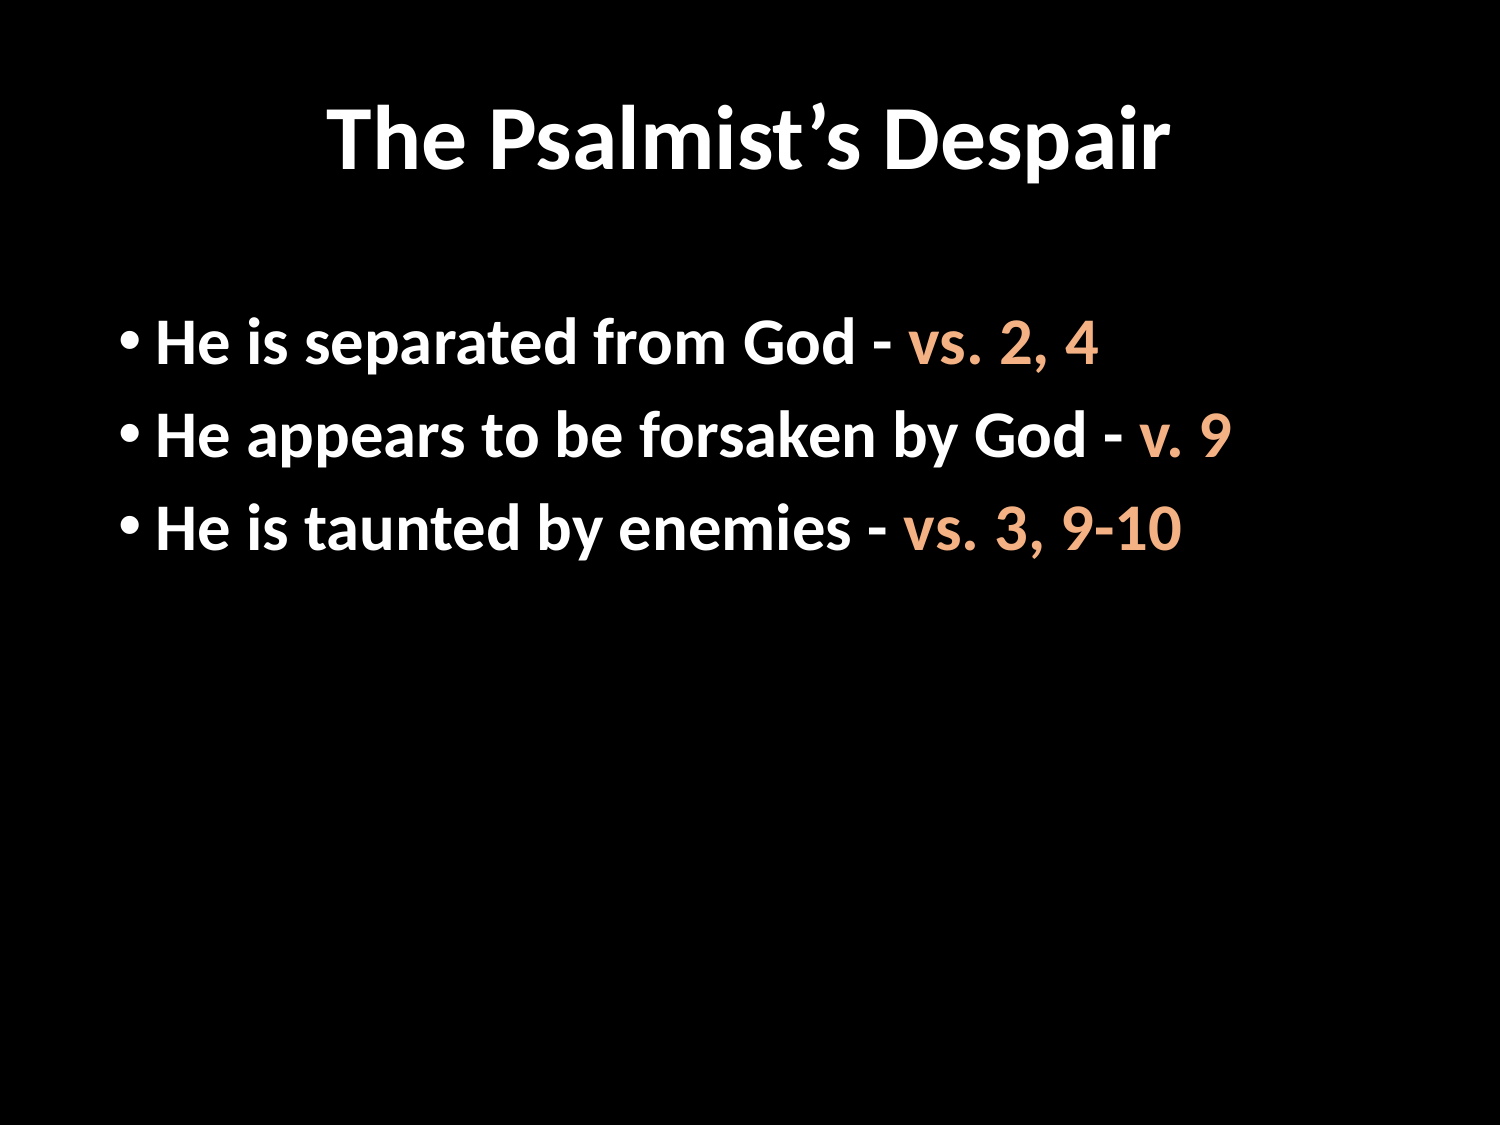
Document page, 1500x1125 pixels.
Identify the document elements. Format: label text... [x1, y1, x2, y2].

title The Psalmist’s Despair [103, 59, 1397, 221]
list He is separated from God - vs. 2, 4 He appears to be forsaken by God - v. 9 He is taunted by enemies - vs. 3, 9-10 [103, 299, 1397, 1014]
